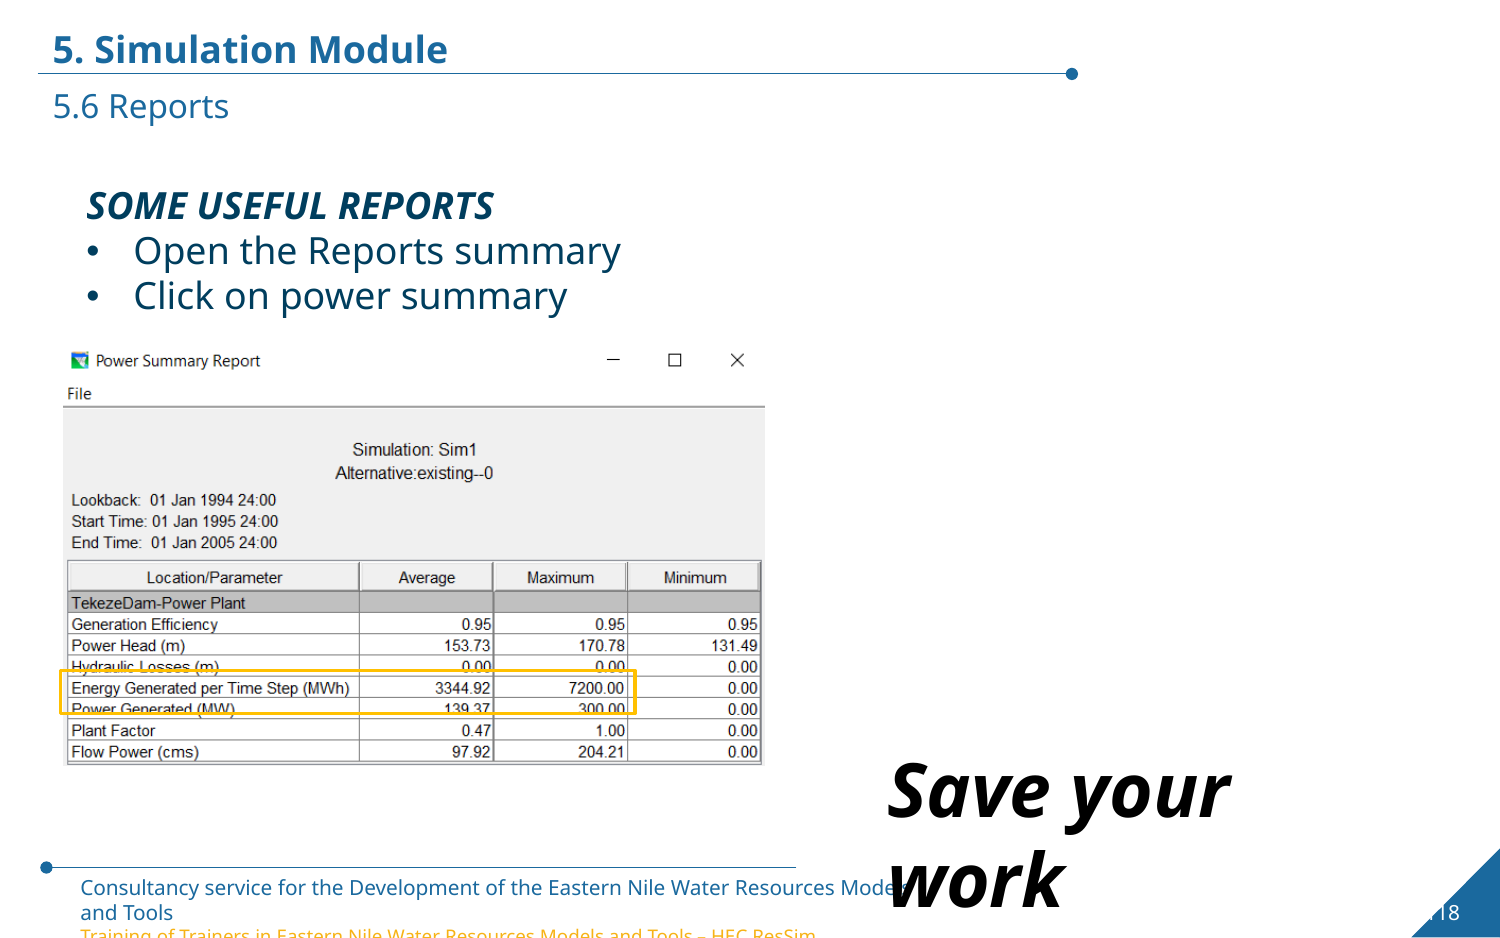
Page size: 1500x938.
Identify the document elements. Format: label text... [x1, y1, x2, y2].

text_box Save your work [872, 735, 1402, 931]
text_box SOME USEFUL REPORTS Open the Reports summary Click on power summary [71, 175, 827, 325]
picture [63, 342, 765, 766]
list 5.6 Reports [37, 70, 1272, 146]
list 5. Simulation Module [37, 13, 1272, 70]
